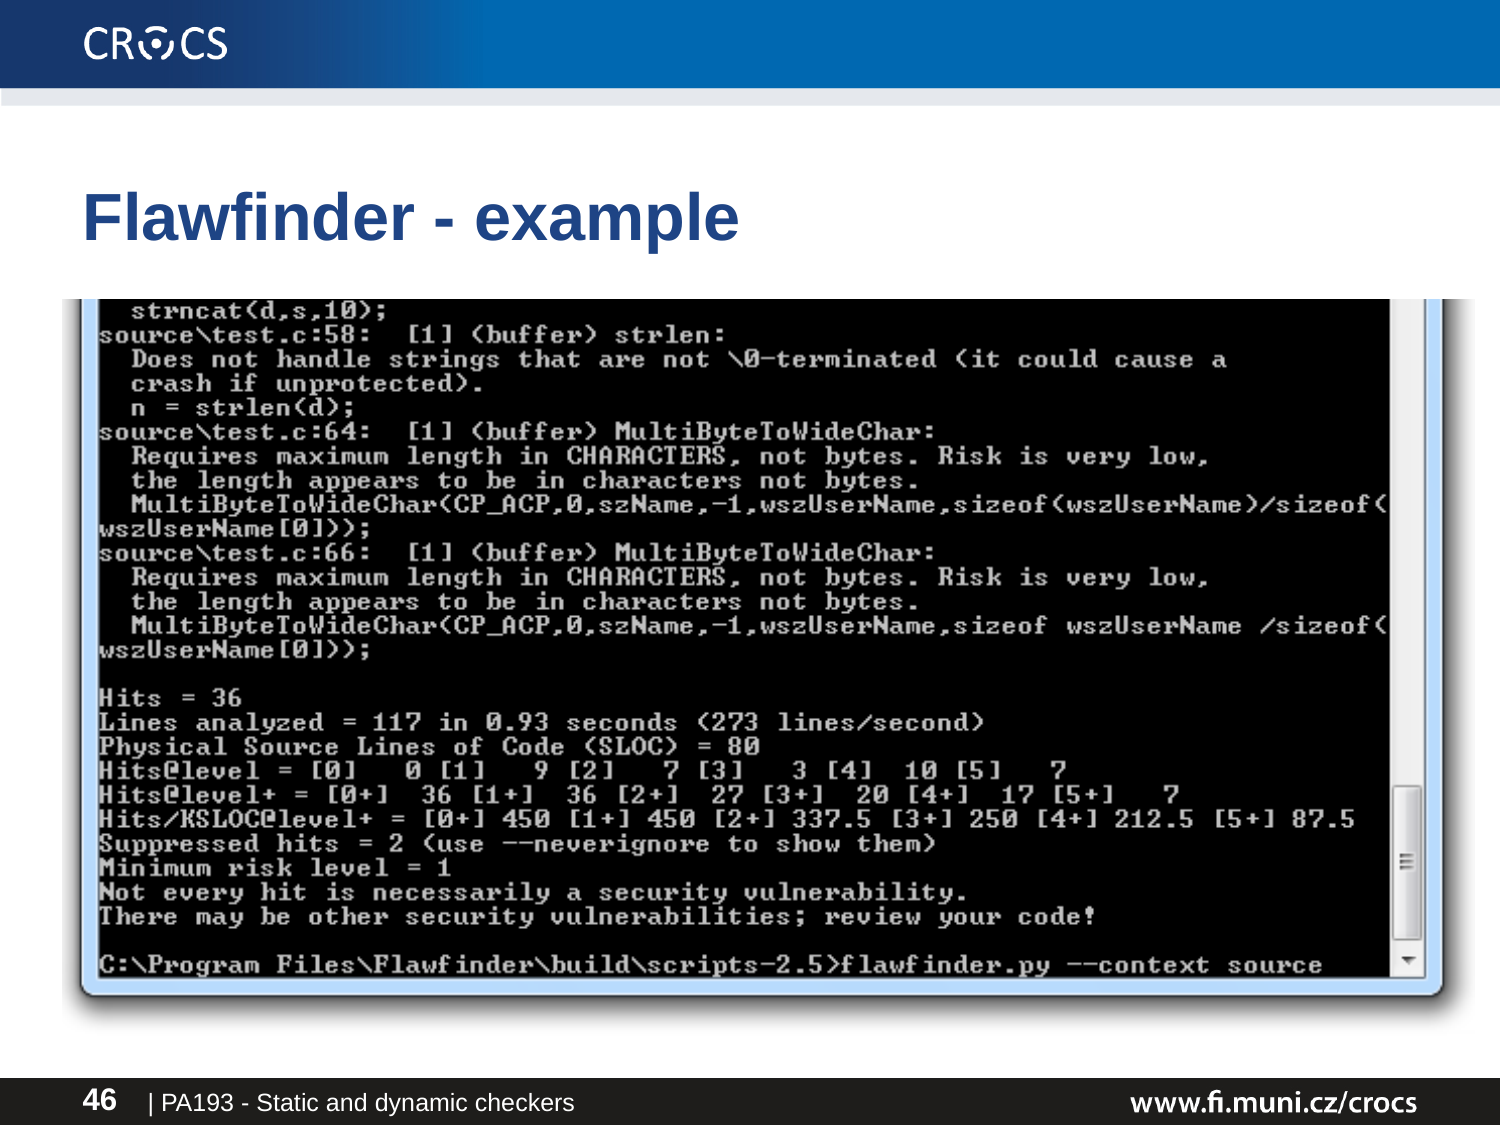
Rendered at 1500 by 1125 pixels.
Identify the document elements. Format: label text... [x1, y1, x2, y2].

slide_number 46 [82, 1078, 148, 1125]
title Flawfinder - example [82, 148, 1433, 280]
footer | PA193 - Static and dynamic checkers [148, 1078, 987, 1125]
picture [0, 0, 1500, 1125]
